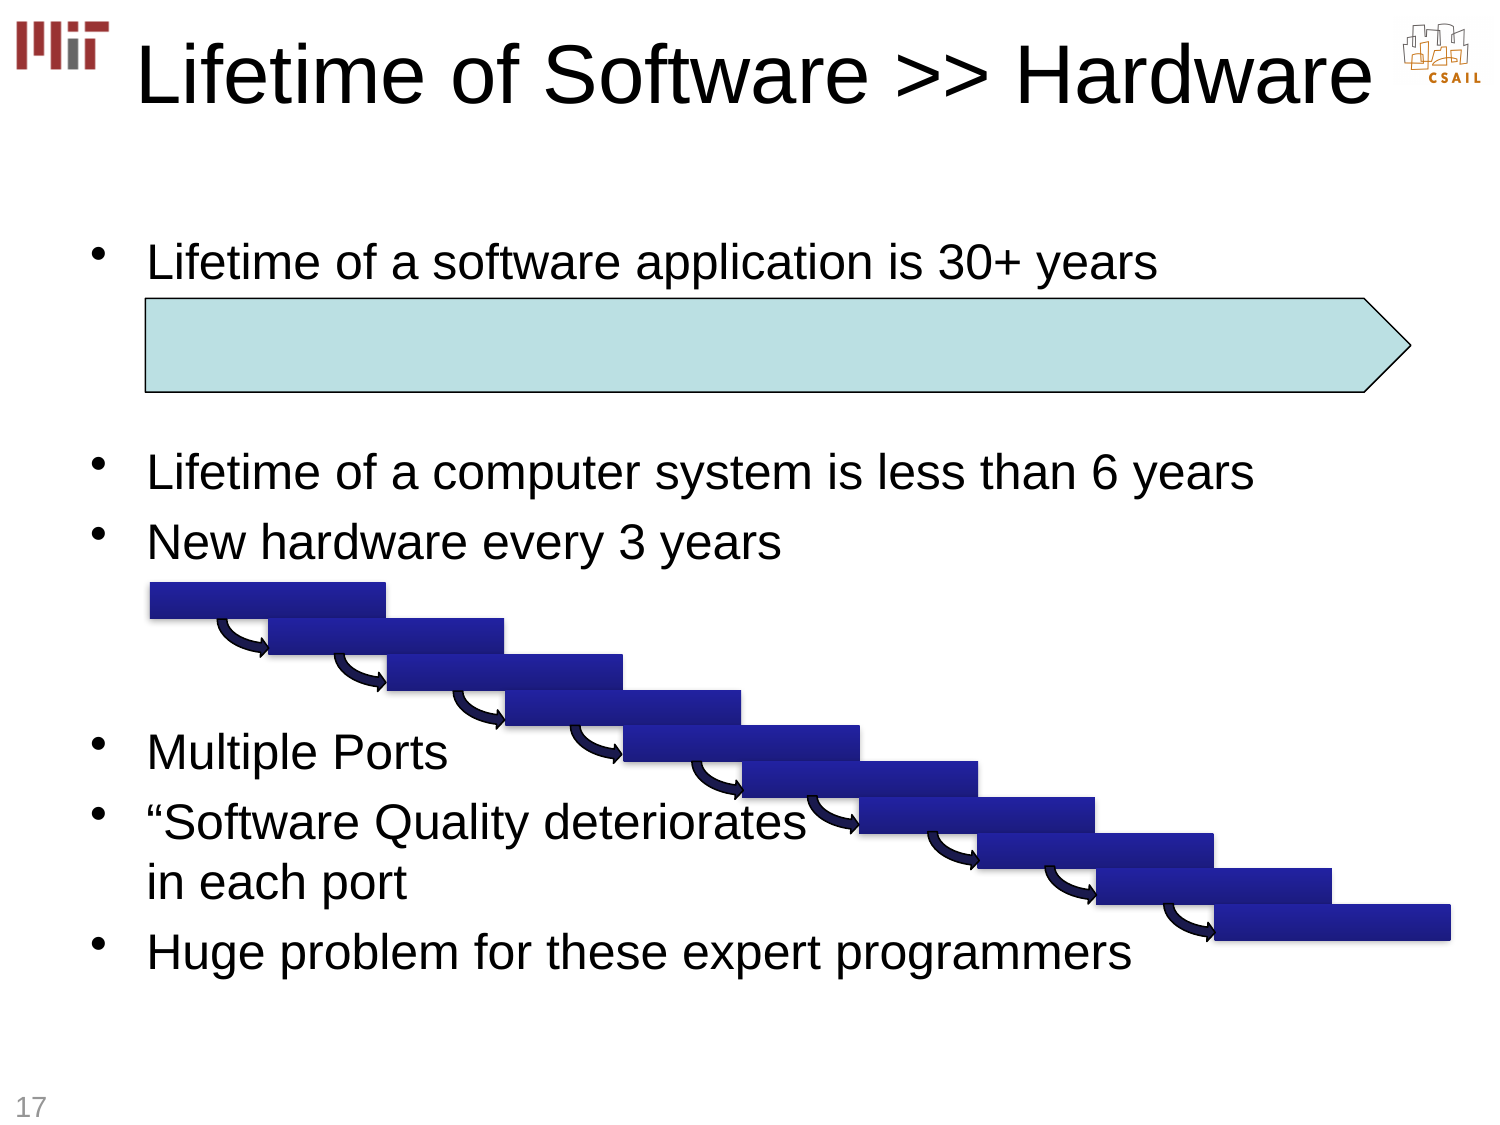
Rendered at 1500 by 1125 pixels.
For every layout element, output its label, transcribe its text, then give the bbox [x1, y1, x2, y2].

title Lifetime of Software >> Hardware [110, 0, 1401, 141]
text_box [145, 298, 1411, 393]
list Lifetime of a software application is 30+ years Lifetime of a computer system is less than 6 years New hardware every 3 years Multiple Ports “Software Quality deteriorates in each port Huge problem for these expert programmers [74, 221, 1480, 1049]
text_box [149, 582, 1451, 941]
picture [1401, 16, 1494, 85]
picture [12, 15, 110, 80]
slide_number 17 [0, 1080, 72, 1125]
